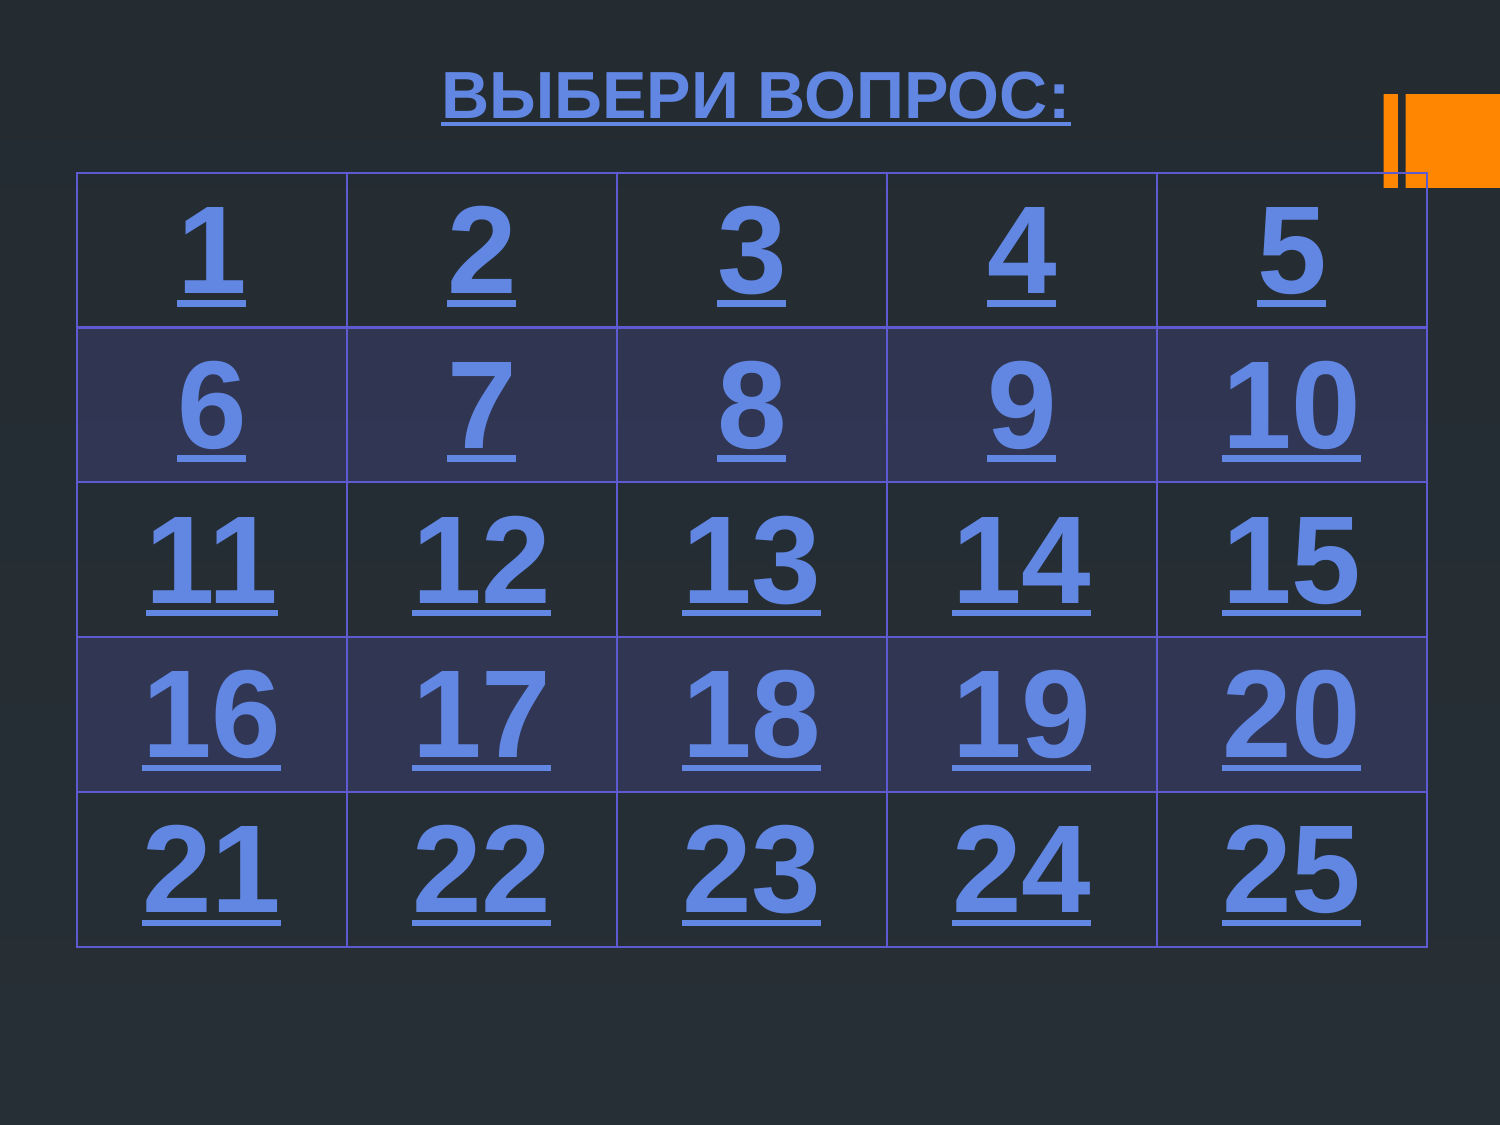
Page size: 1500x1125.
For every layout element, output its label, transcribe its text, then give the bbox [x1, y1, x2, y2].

table_cell 18 [618, 638, 886, 791]
table_cell 12 [348, 483, 616, 636]
table_header 4 [888, 174, 1156, 326]
table_cell 8 [618, 329, 886, 481]
table_header 3 [618, 174, 886, 326]
table_cell 9 [888, 329, 1156, 481]
table_cell 24 [888, 793, 1156, 946]
table_cell 22 [348, 793, 616, 946]
text_box Выбери вопрос: [88, 44, 1424, 140]
table_cell 7 [348, 329, 616, 481]
table_cell 19 [888, 638, 1156, 791]
table_cell 6 [78, 329, 346, 481]
table_cell 16 [78, 638, 346, 791]
table_cell 15 [1158, 483, 1426, 636]
table_cell 14 [888, 483, 1156, 636]
table_cell 17 [348, 638, 616, 791]
table_cell 13 [618, 483, 886, 636]
table_cell 25 [1158, 793, 1426, 946]
table_header 1 [78, 174, 346, 326]
table_header 2 [348, 174, 616, 326]
table_cell 21 [78, 793, 346, 946]
table_cell 20 [1158, 638, 1426, 791]
table_header 5 [1158, 174, 1426, 326]
table_cell 11 [78, 483, 346, 636]
table_cell 23 [618, 793, 886, 946]
table_cell 10 [1158, 329, 1426, 481]
